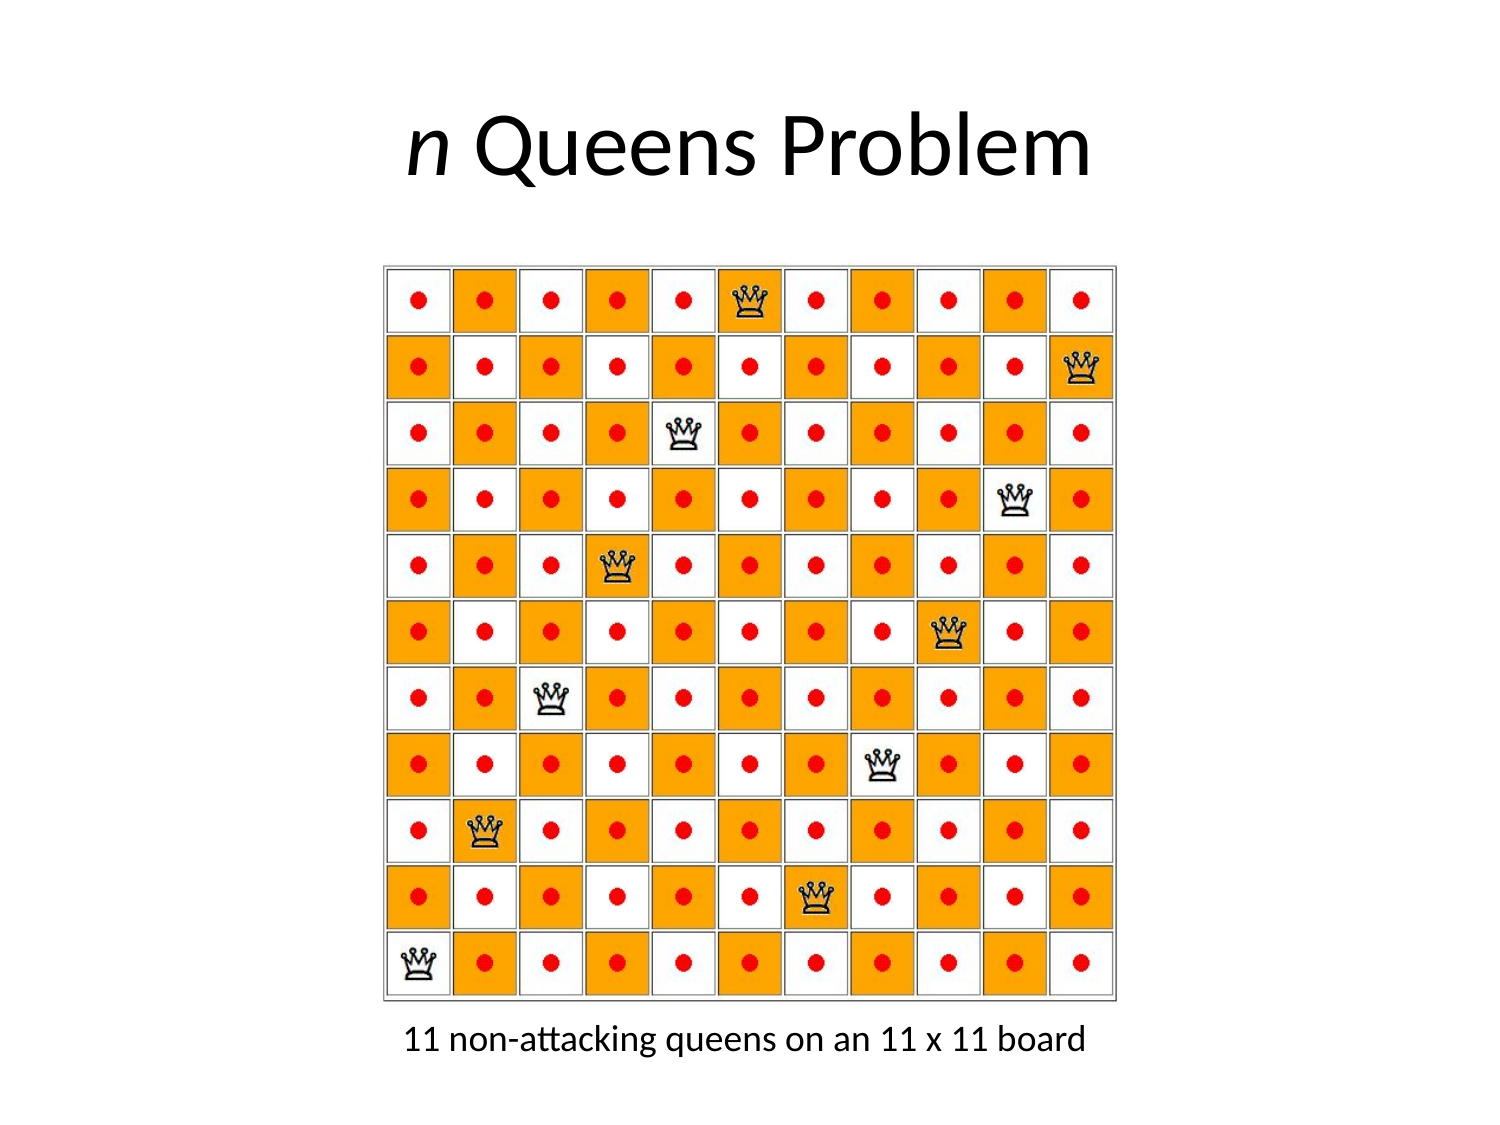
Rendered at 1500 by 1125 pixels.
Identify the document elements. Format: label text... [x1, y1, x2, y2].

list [381, 262, 1118, 1006]
title n Queens Problem [75, 45, 1425, 233]
text_box 11 non-attacking queens on an 11 x 11 board [387, 1014, 1113, 1066]
